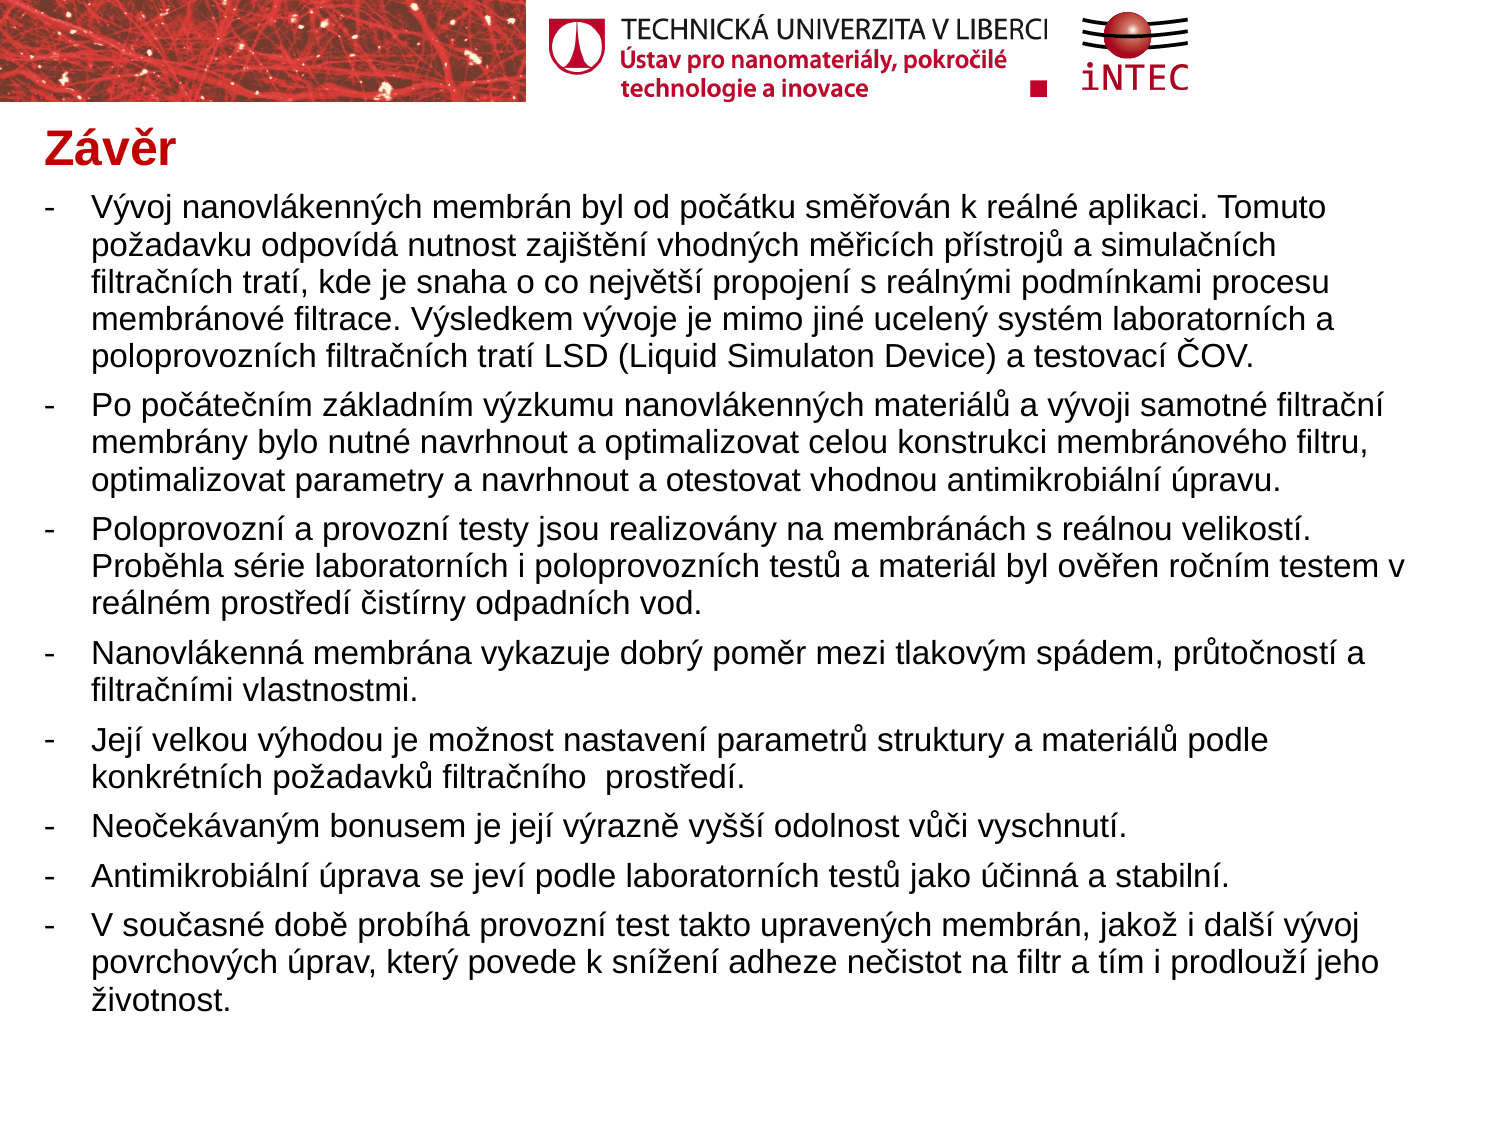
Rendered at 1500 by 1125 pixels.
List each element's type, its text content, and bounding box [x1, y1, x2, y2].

picture [0, 0, 526, 102]
picture [1082, 11, 1188, 91]
picture [548, 14, 1047, 103]
text_box Závěr Vývoj nanovlákenných membrán byl od počátku směřován k reálné aplikaci. Tomuto požadavku odpovídá nutnost zajištění vhodných měřicích přístrojů a simulačních filtračních tratí, kde je snaha o co největší propojení s reálnými podmínkami procesu membránové filtrace. Výsledkem vývoje je mimo jiné ucelený systém laboratorních a poloprovozních filtračních tratí LSD (Liquid Simulaton Device) a testovací ČOV. Po počátečním základním výzkumu nanovlákenných materiálů a vývoji samotné filtrační membrány bylo nutné navrhnout a optimalizovat celou konstrukci membránového filtru, optimalizovat parametry a navrhnout a otestovat vhodnou antimikrobiální úpravu. Poloprovozní a provozní testy jsou realizovány na membránách s reálnou velikostí. Proběhla série laboratorních i poloprovozních testů a materiál byl ověřen ročním testem v reálném prostředí čistírny odpadních vod. Nanovlákenná membrána vykazuje dobrý poměr mezi tlakovým spádem, průtočností a filtračními vlastnostmi. Její velkou výhodou je možnost nastavení parametrů struktury a materiálů podle konkrétních požadavků filtračního prostředí. Neočekávaným bonusem je její výrazně vyšší odolnost vůči vyschnutí. Antimikrobiální úprava se jeví podle laboratorních testů jako účinná a stabilní. V současné době probíhá provozní test takto upravených membrán, jakož i další vývoj povrchových úprav, který povede k snížení adheze nečistot na filtr a tím i prodlouží jeho životnost. [29, 113, 1436, 1026]
